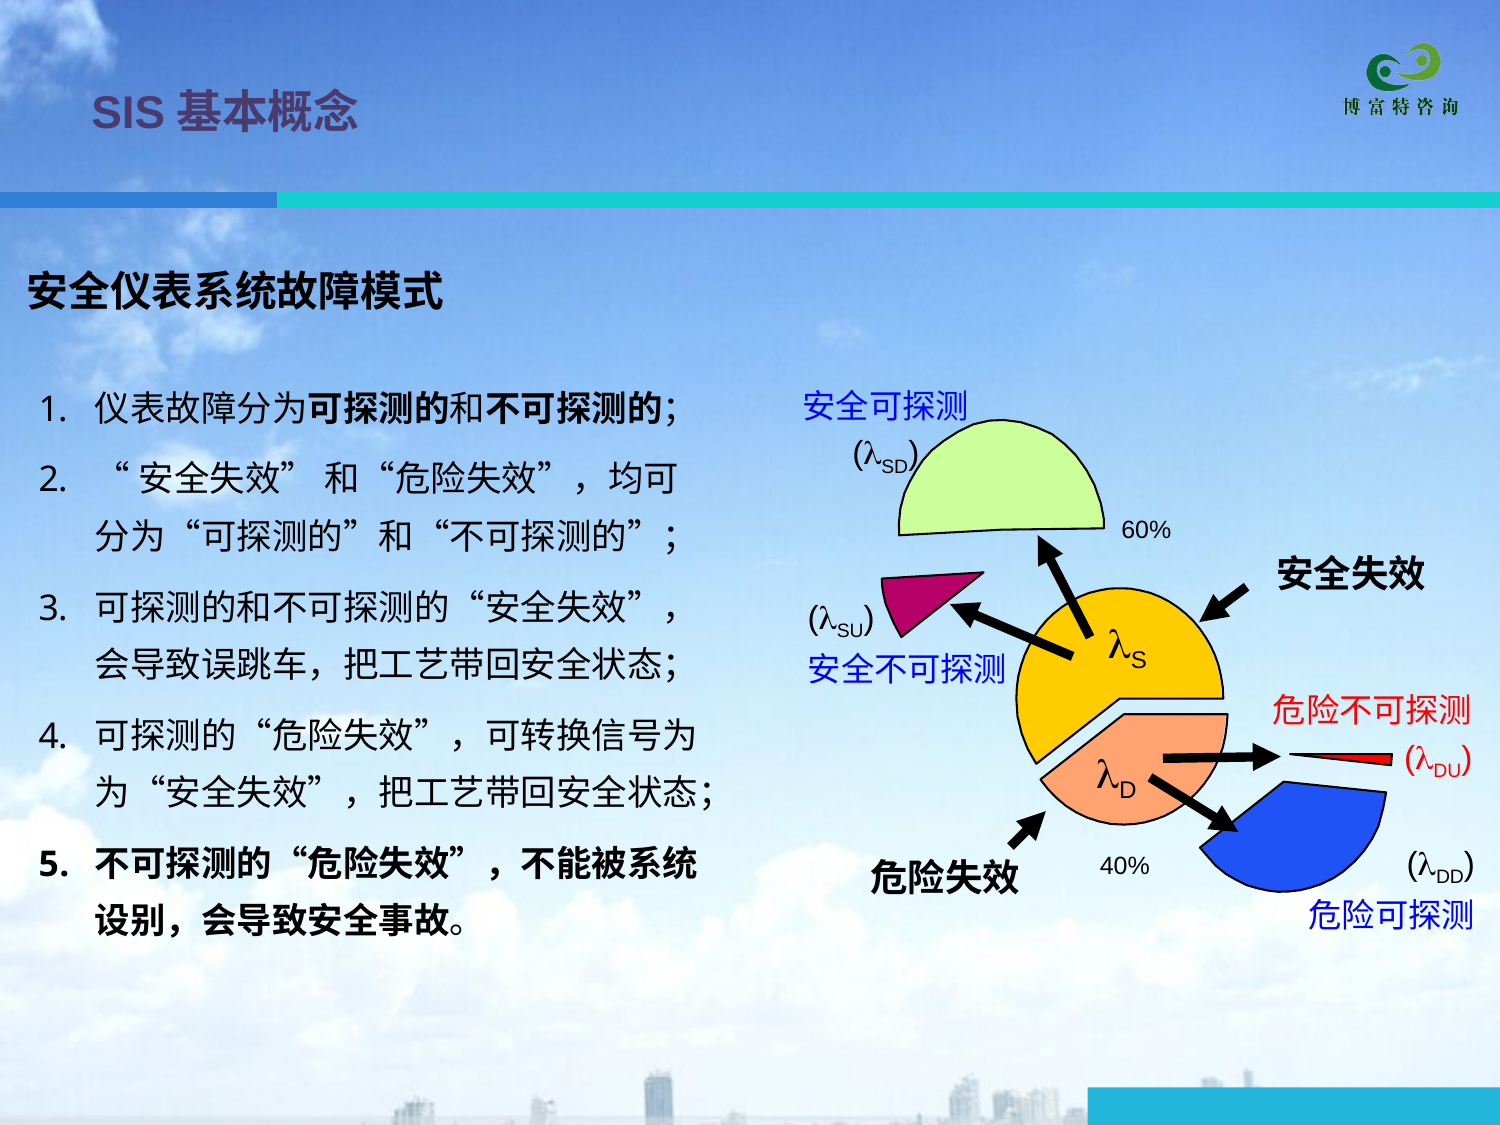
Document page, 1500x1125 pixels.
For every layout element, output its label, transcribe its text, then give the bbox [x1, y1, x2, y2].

text_box 安全仪表系统故障模式 [11, 257, 645, 323]
text_box 仪表故障分为可探测的和不可探测的； “安全失效” 和“危险失效”，均可分为“可探测的”和“不可探测的”； 可探测的和不可探测的“安全失效”，会导致误跳车，把工艺带回安全状态； 可探测的“危险失效”，可转换信号为为“安全失效”，把工艺带回安全状态； 不可探测的“危险失效”，不能被系统设别，会导致安全事故。 [23, 363, 715, 1043]
text_box SIS基本概念 [76, 35, 1000, 185]
picture [0, 0, 1500, 192]
picture [0, 208, 1500, 1125]
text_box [773, 378, 1489, 938]
